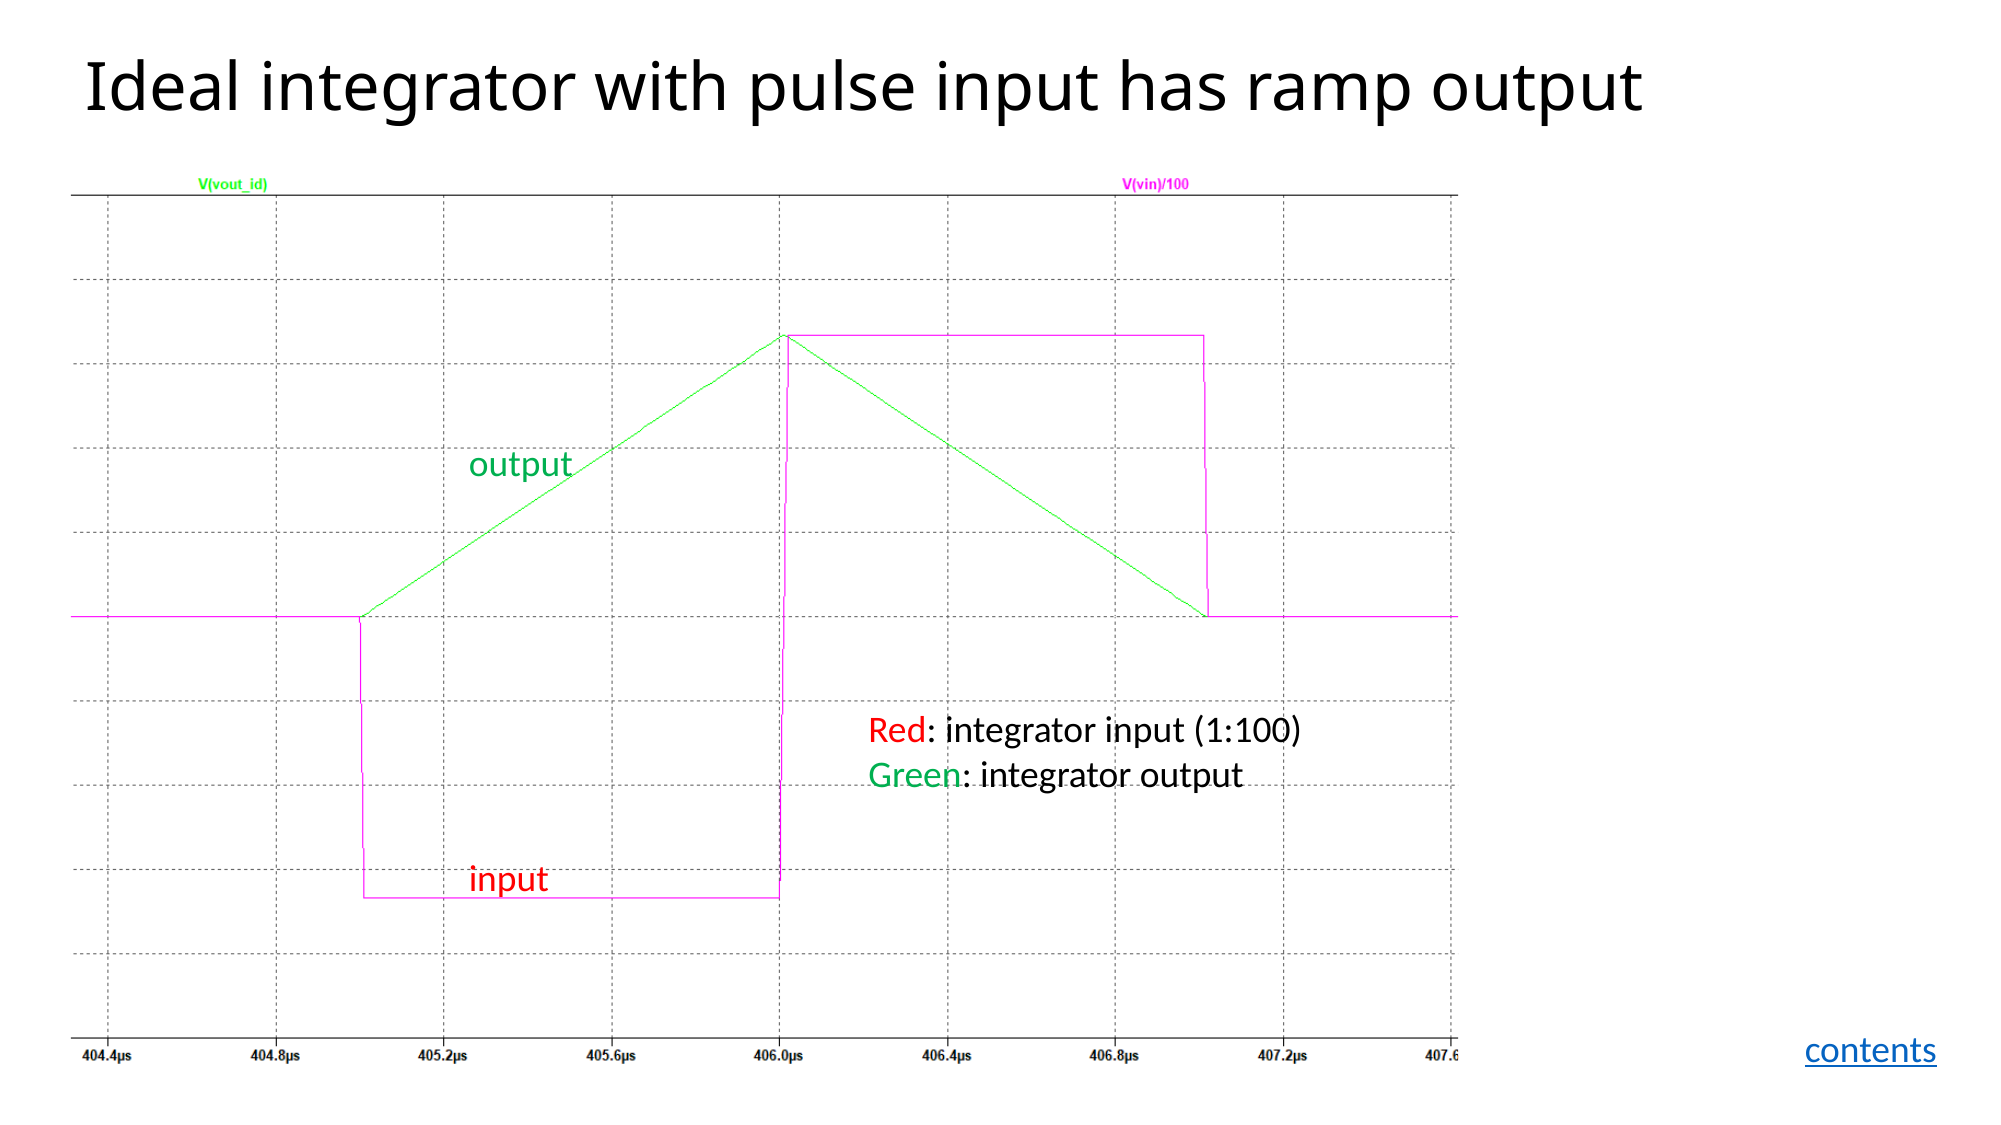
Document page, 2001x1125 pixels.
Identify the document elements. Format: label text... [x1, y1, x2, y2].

title Ideal integrator with pulse input has ramp output [70, 27, 1792, 150]
picture [70, 175, 1459, 1066]
text_box contents [1789, 1017, 2000, 1077]
